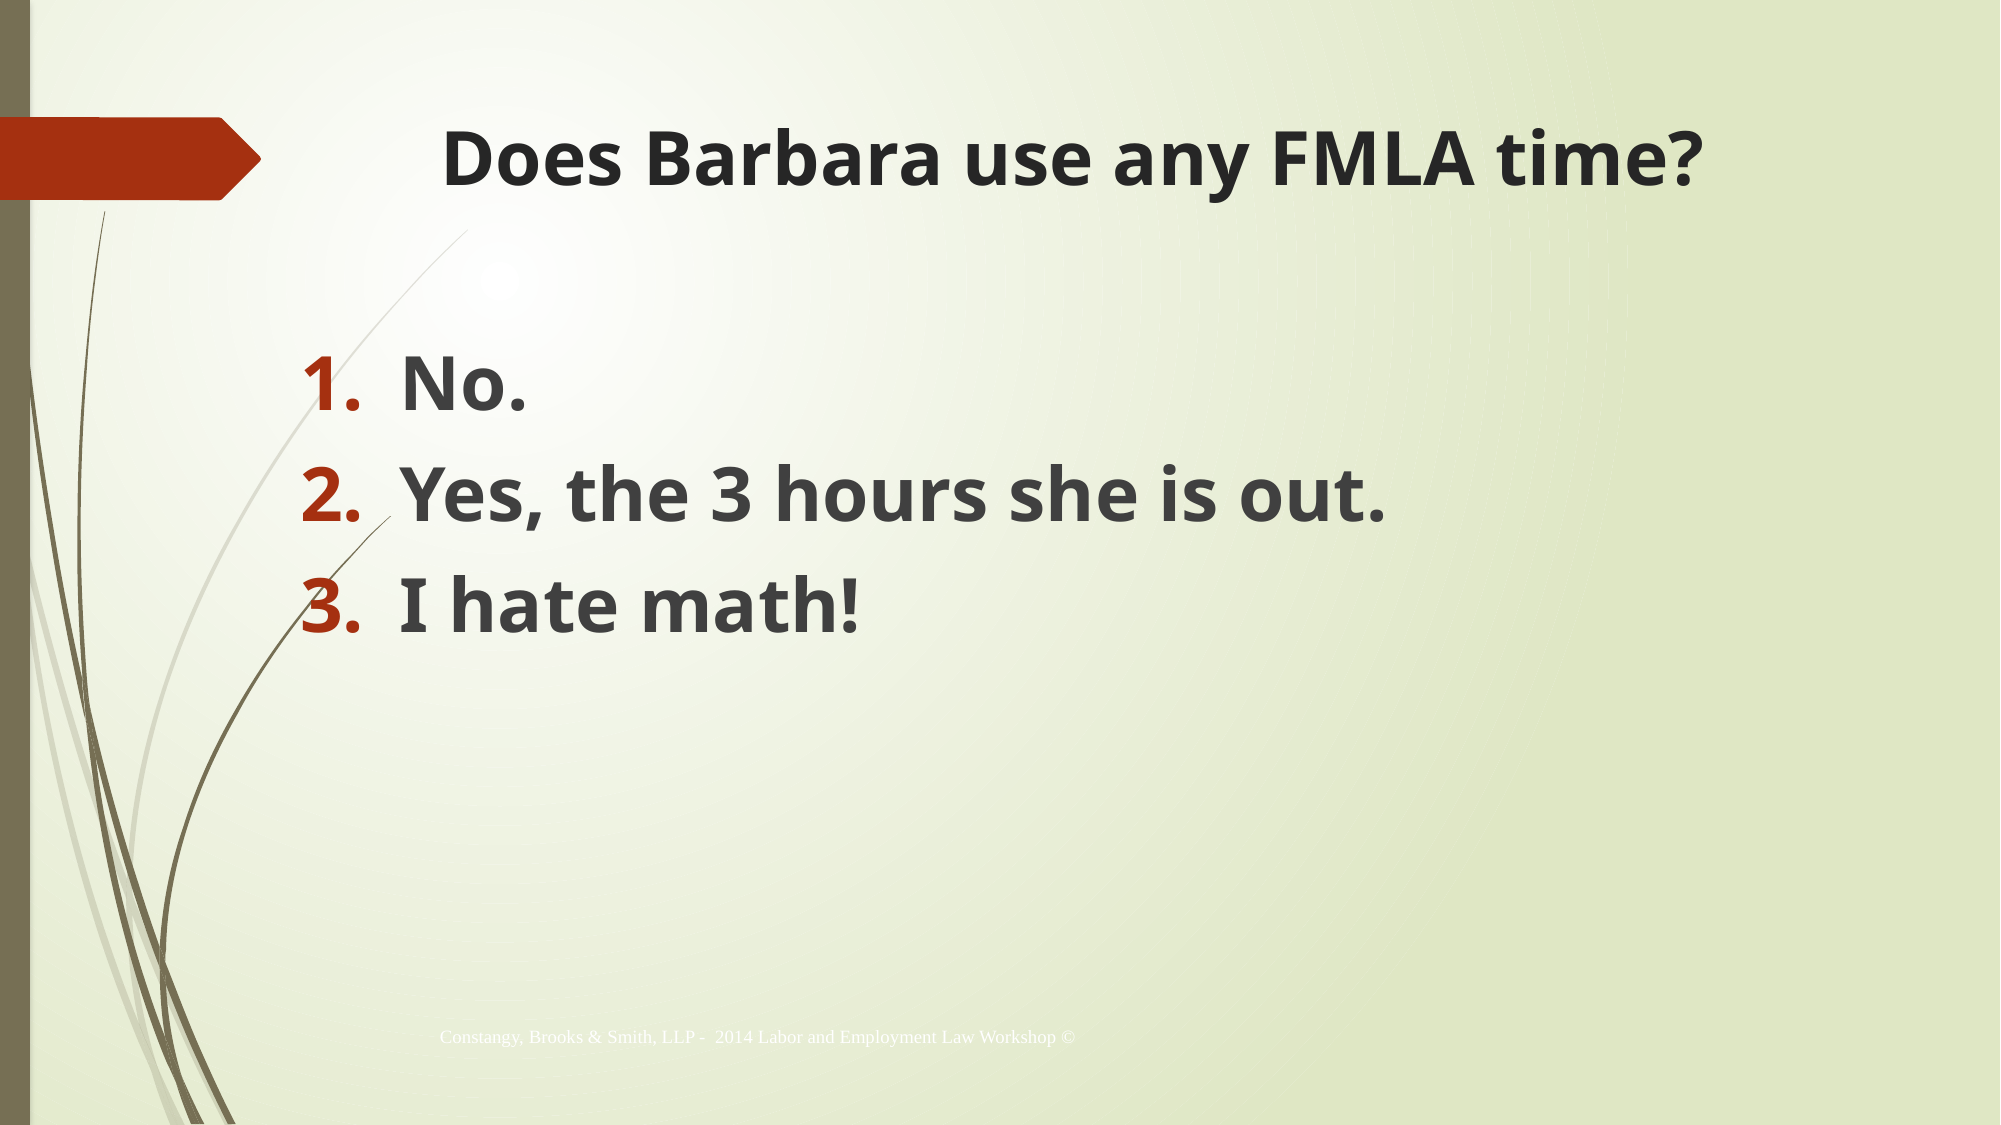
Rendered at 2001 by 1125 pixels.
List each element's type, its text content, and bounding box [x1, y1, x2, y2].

footer Constangy, Brooks & Smith, LLP - 2014 Labor and Employment Law Workshop © [424, 1006, 1675, 1067]
list No. Yes, the 3 hours she is out. I hate math! [285, 328, 1513, 991]
title Does Barbara use any FMLA time? [425, 102, 1888, 313]
